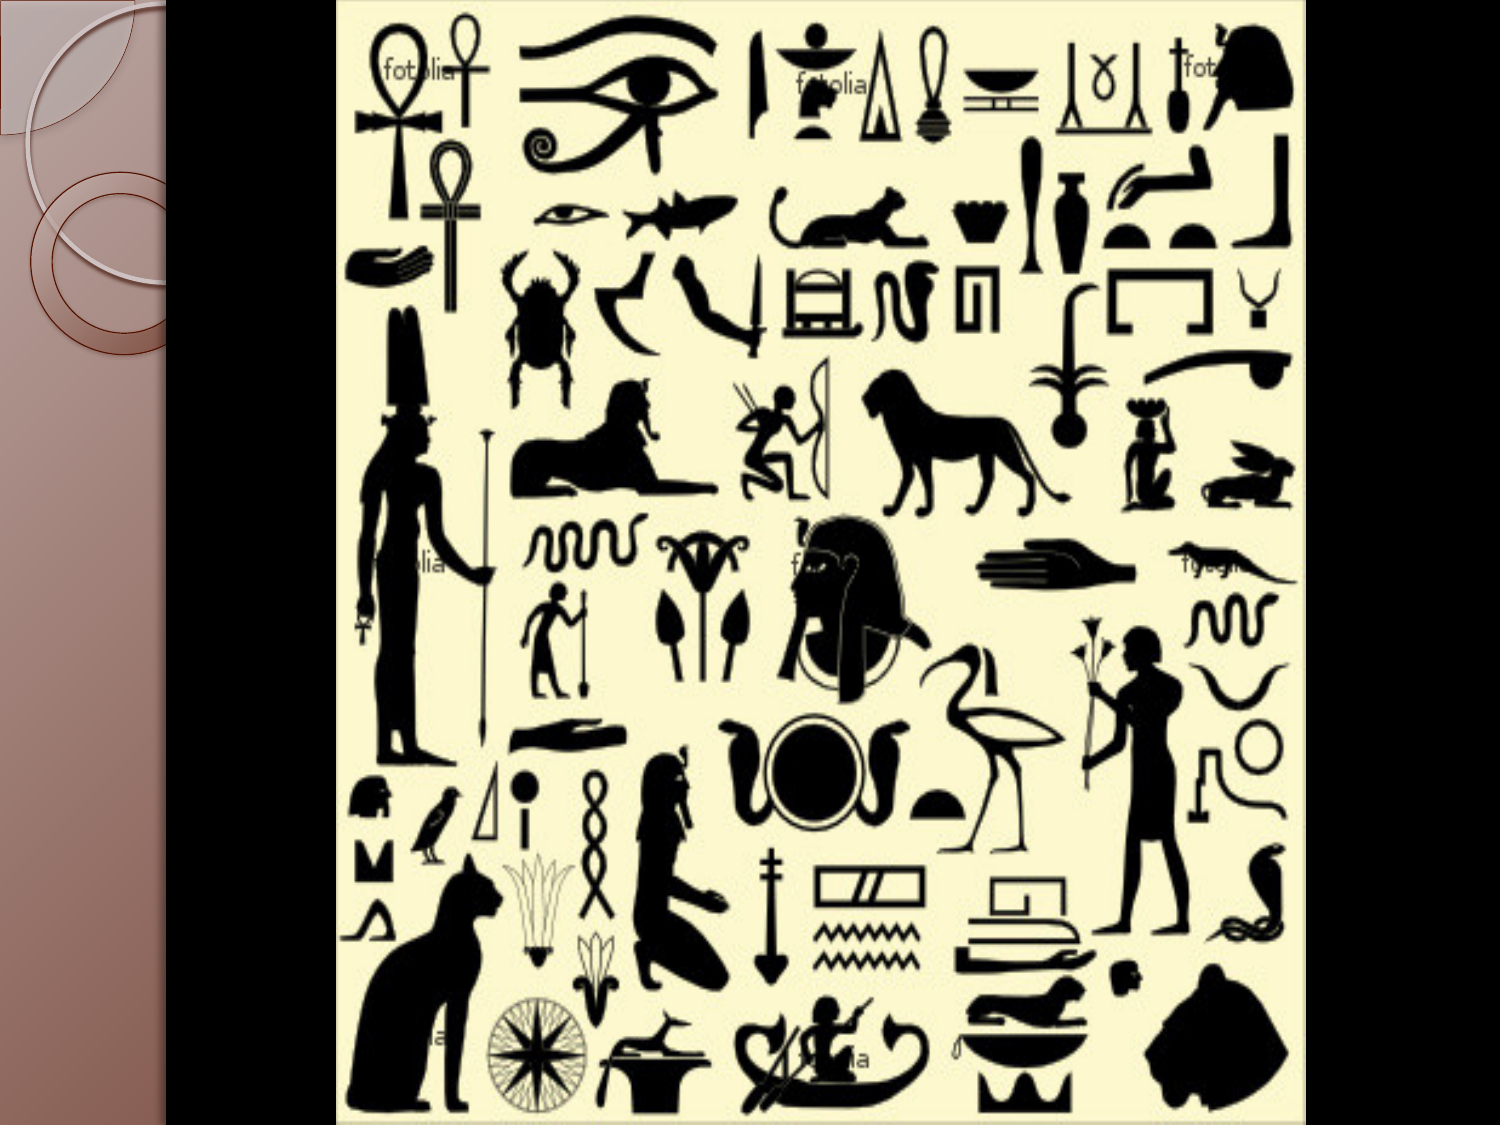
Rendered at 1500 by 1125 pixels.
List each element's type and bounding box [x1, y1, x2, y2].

picture [336, 0, 1306, 1125]
